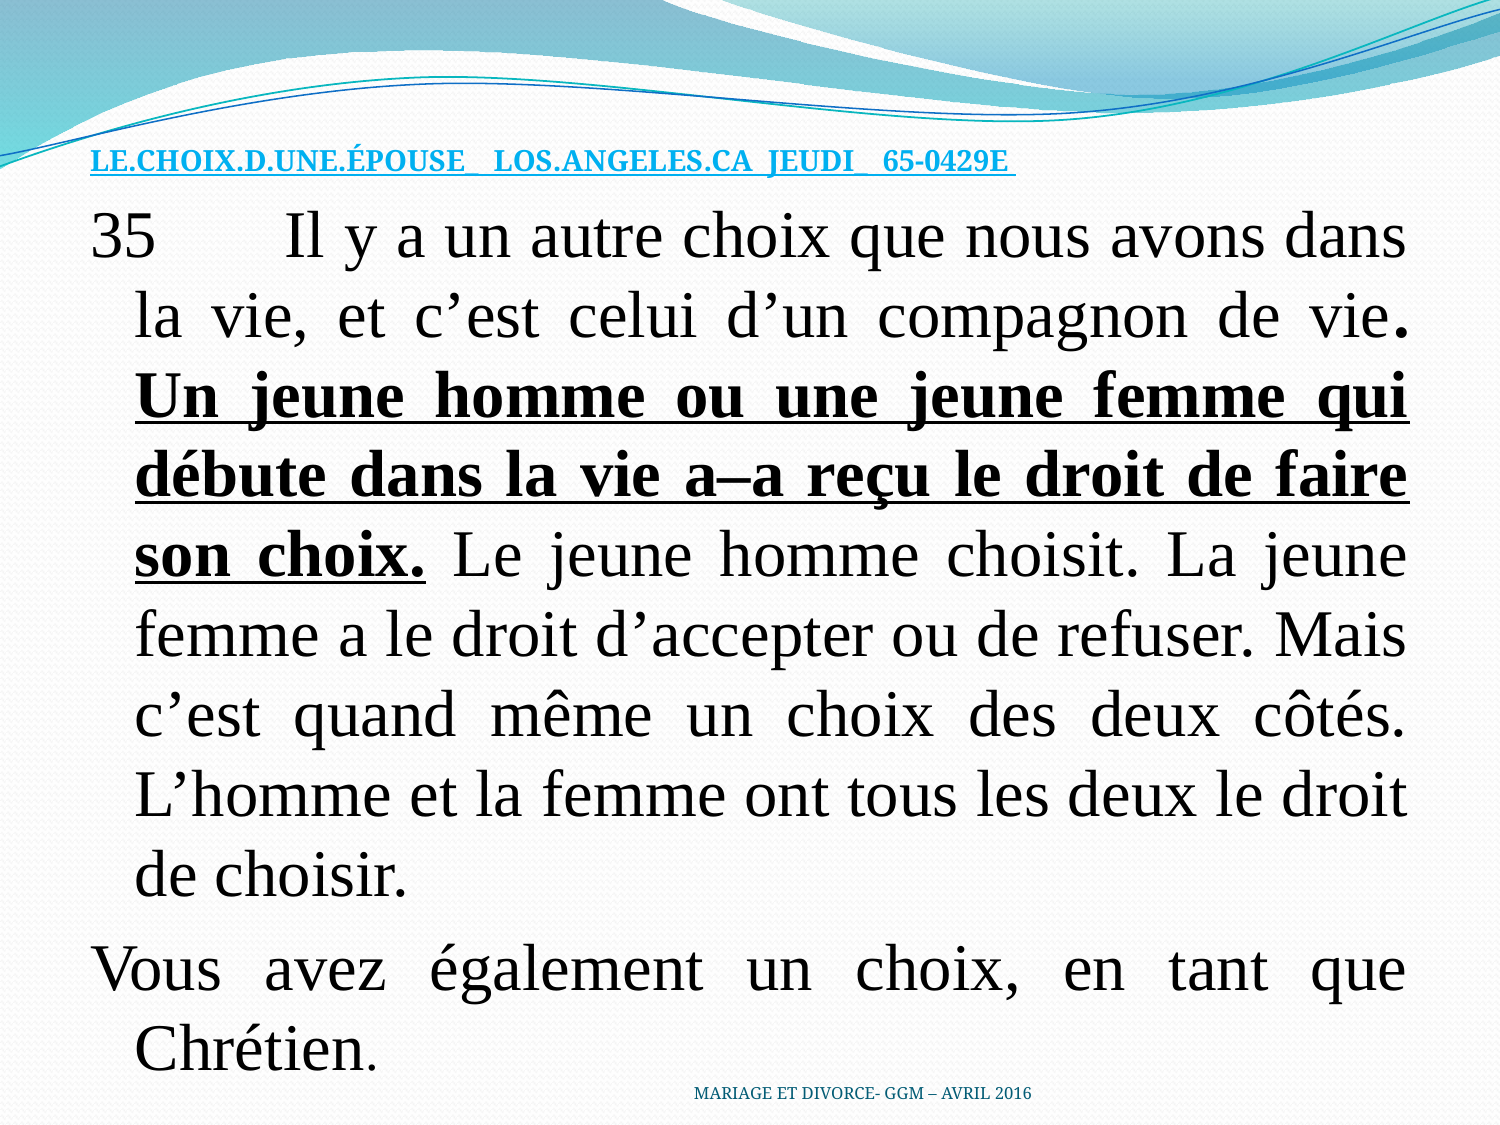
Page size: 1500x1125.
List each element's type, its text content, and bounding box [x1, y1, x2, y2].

list LE.CHOIX.D.UNE.ÉPOUSE_ LOS.ANGELES.CA JEUDI_ 65-0429E 35 Il y a un autre choix que nous avons dans la vie, et c’est celui d’un compagnon de vie. Un jeune homme ou une jeune femme qui débute dans la vie a–a reçu le droit de faire son choix. Le jeune homme choisit. La jeune femme a le droit d’accepter ou de refuser. Mais c’est quand même un choix des deux côtés. L’homme et la femme ont tous les deux le droit de choisir. Vous avez également un choix, en tant que Chrétien. [74, 93, 1426, 1038]
footer MARIAGE ET DIVORCE- GGM – AVRIL 2016 [437, 1042, 1289, 1103]
